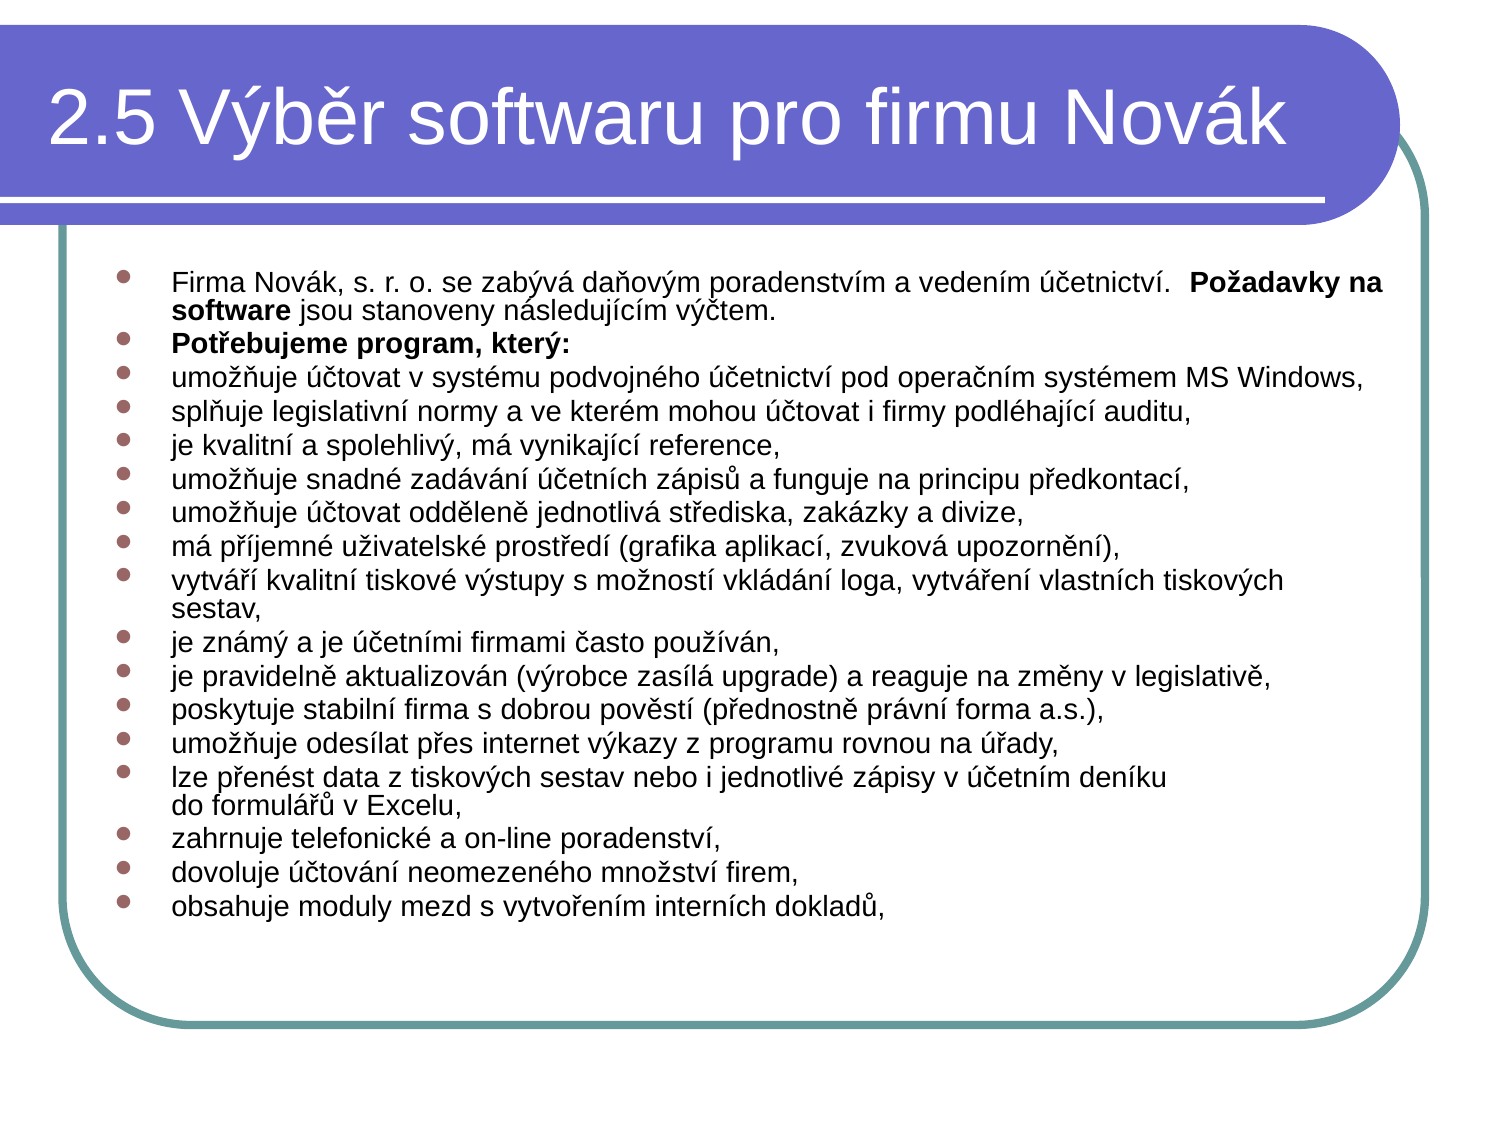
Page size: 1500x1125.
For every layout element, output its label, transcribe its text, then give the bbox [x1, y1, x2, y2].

list Firma Novák, s. r. o. se zabývá daňovým poradenstvím a vedením účetnictví. Požadavky na software jsou stanoveny následujícím výčtem. Potřebujeme program, který: umožňuje účtovat v systému podvojného účetnictví pod operačním systémem MS Windows, splňuje legislativní normy a ve kterém mohou účtovat i firmy podléhající auditu, je kvalitní a spolehlivý, má vynikající reference, umožňuje snadné zadávání účetních zápisů a funguje na principu předkontací, umožňuje účtovat odděleně jednotlivá střediska, zakázky a divize, má příjemné uživatelské prostředí (grafika aplikací, zvuková upozornění), vytváří kvalitní tiskové výstupy s možností vkládání loga, vytváření vlastních tiskových sestav, je známý a je účetními firmami často používán, je pravidelně aktualizován (výrobce zasílá upgrade) a reaguje na změny v legislativě, poskytuje stabilní firma s dobrou pověstí (přednostně právní forma a.s.), umožňuje odesílat přes internet výkazy z programu rovnou na úřady, lze přenést data z tiskových sestav nebo i jednotlivé zápisy v účetním deníku do formulářů v Excelu, zahrnuje telefonické a on-line poradenství, dovoluje účtování neomezeného množství firem, obsahuje moduly mezd s vytvořením interních dokladů, [99, 262, 1400, 988]
title 2.5 Výběr softwaru pro firmu Novák [32, 37, 1347, 188]
